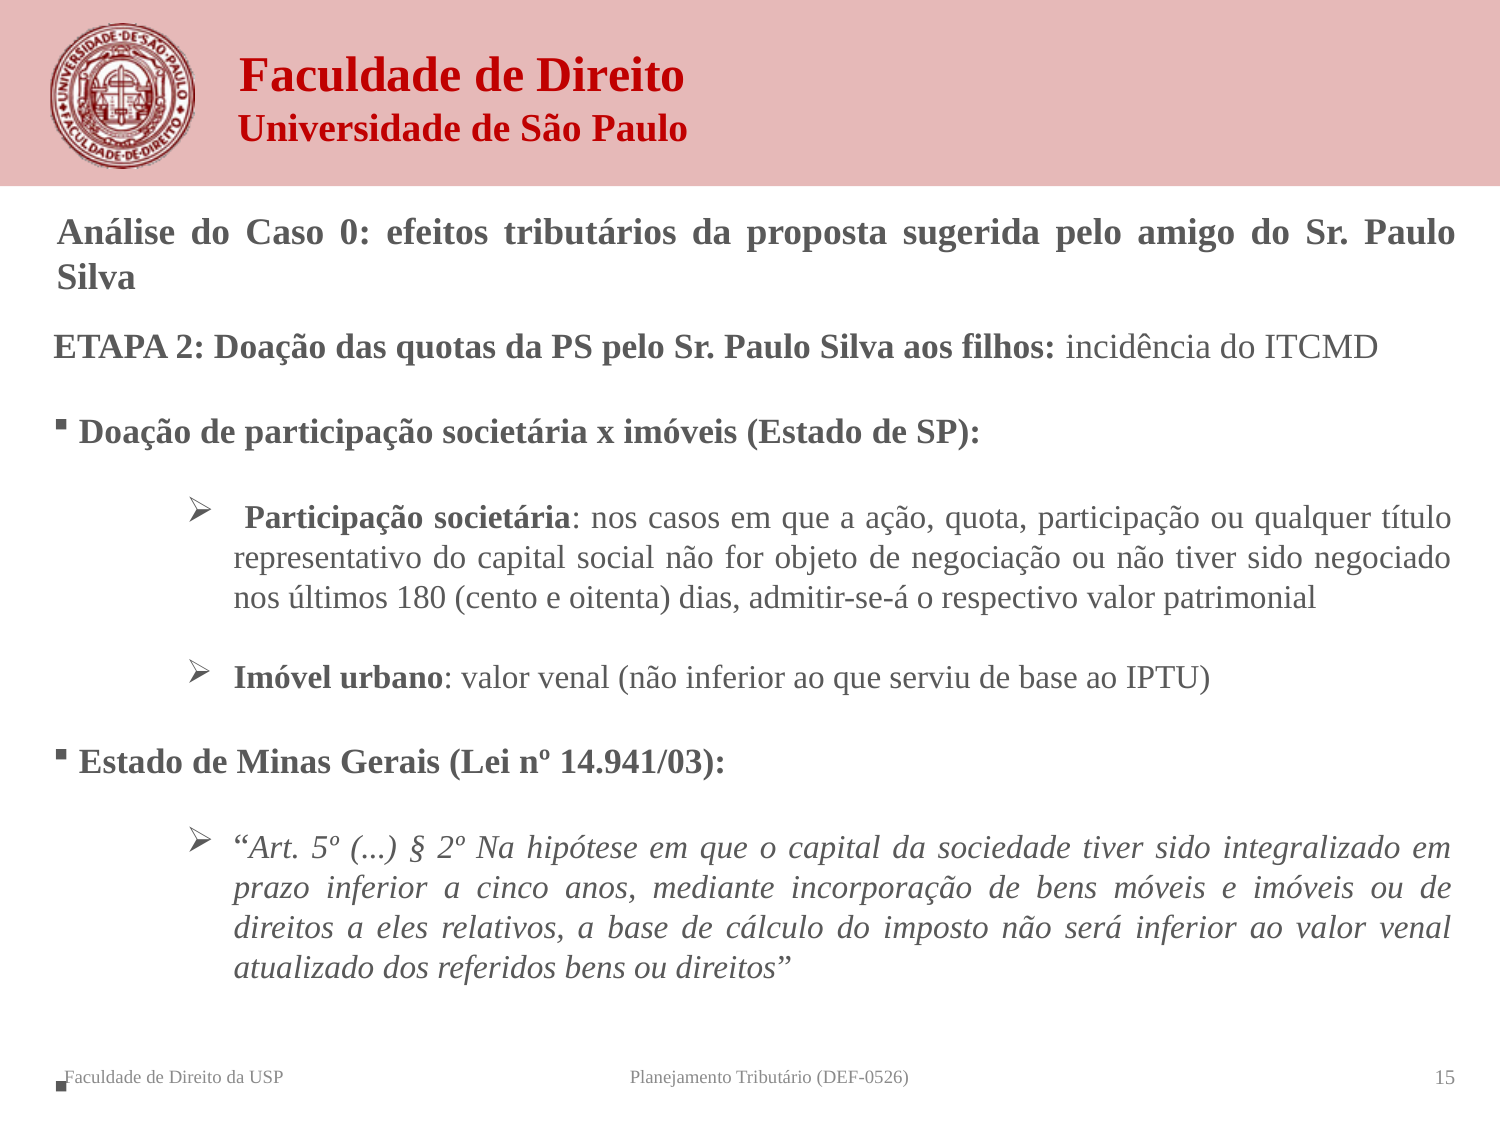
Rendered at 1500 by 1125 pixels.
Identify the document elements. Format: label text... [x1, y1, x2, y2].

text_box Etapa 2: Doação das quotas da PS pelo Sr. Paulo Silva aos filhos: incidência do ITCMD Doação de participação societária x imóveis (Estado de SP): Participação societária: nos casos em que a ação, quota, participação ou qualquer título representativo do capital social não for objeto de negociação ou não tiver sido negociado nos últimos 180 (cento e oitenta) dias, admitir-se-á o respectivo valor patrimonial Imóvel urbano: valor venal (não inferior ao que serviu de base ao IPTU) Estado de Minas Gerais (Lei nº 14.941/03): “Art. 5º (...) § 2º Na hipótese em que o capital da sociedade tiver sido integralizado em prazo inferior a cinco anos, mediante incorporação de bens móveis e imóveis ou de direitos a eles relativos, a base de cálculo do imposto não será inferior ao valor venal atualizado dos referidos bens ou direitos” [23, 315, 1469, 1120]
text_box Análise do Caso 0: efeitos tributários da proposta sugerida pelo amigo do Sr. Paulo Silva [41, 199, 1472, 305]
picture [49, 23, 195, 169]
